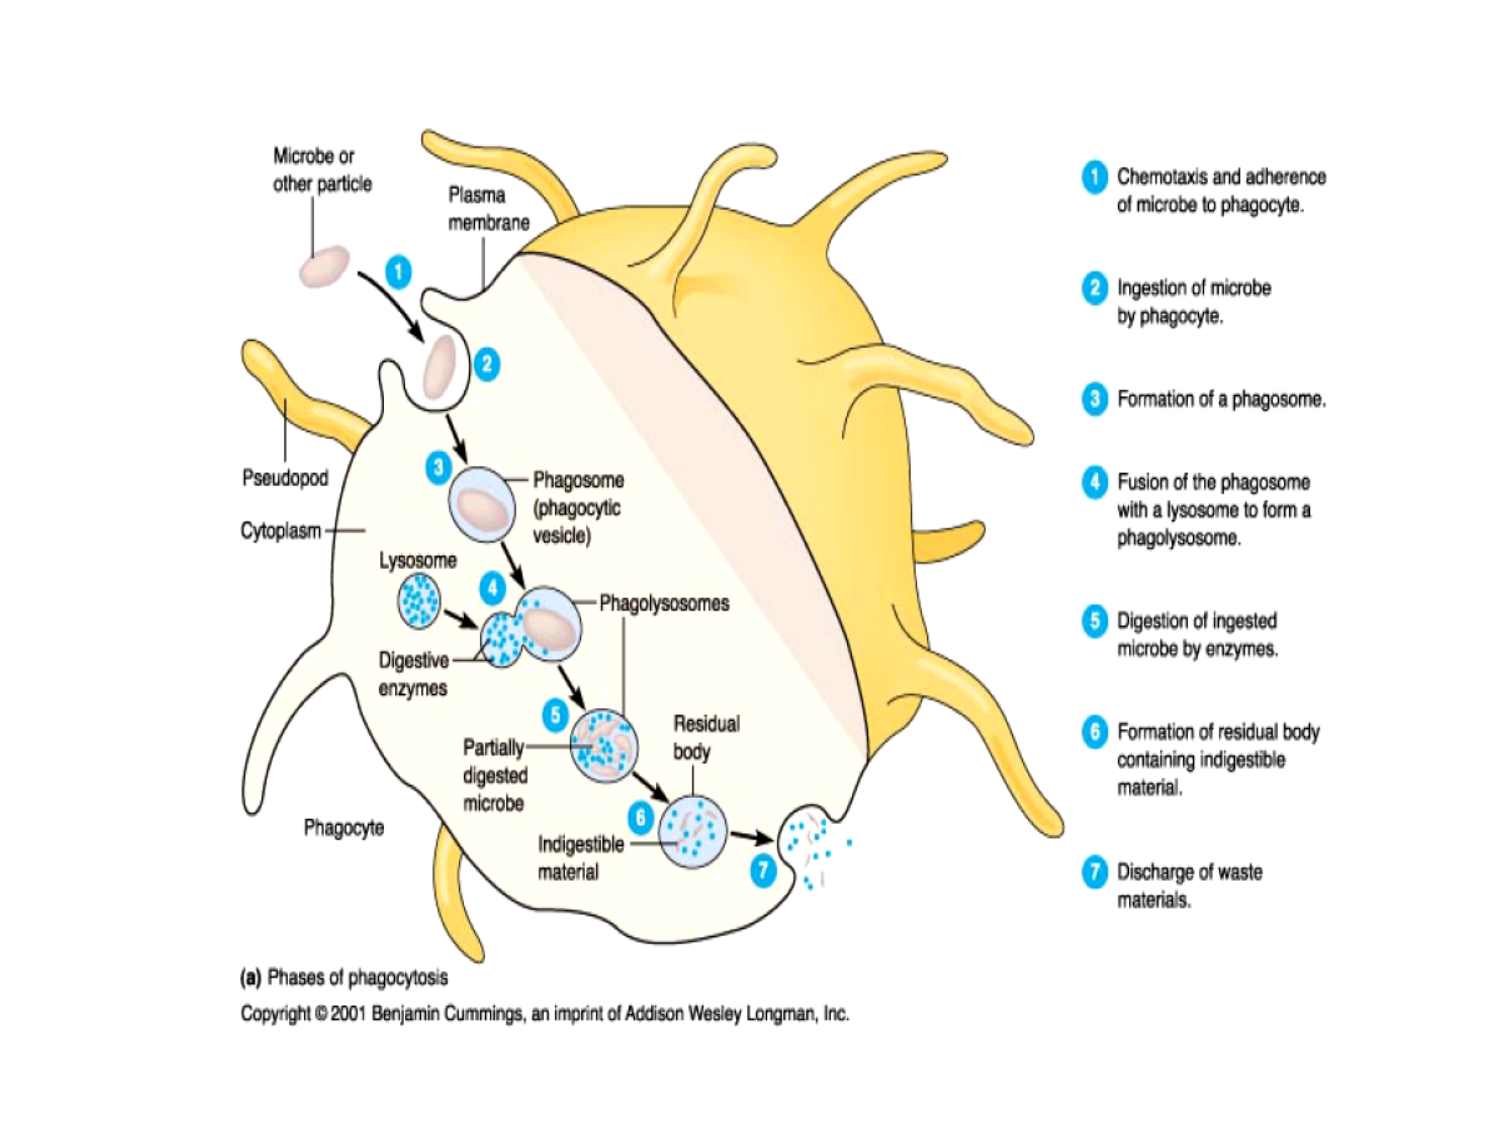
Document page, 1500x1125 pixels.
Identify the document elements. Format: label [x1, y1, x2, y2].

picture [218, 54, 1353, 1078]
